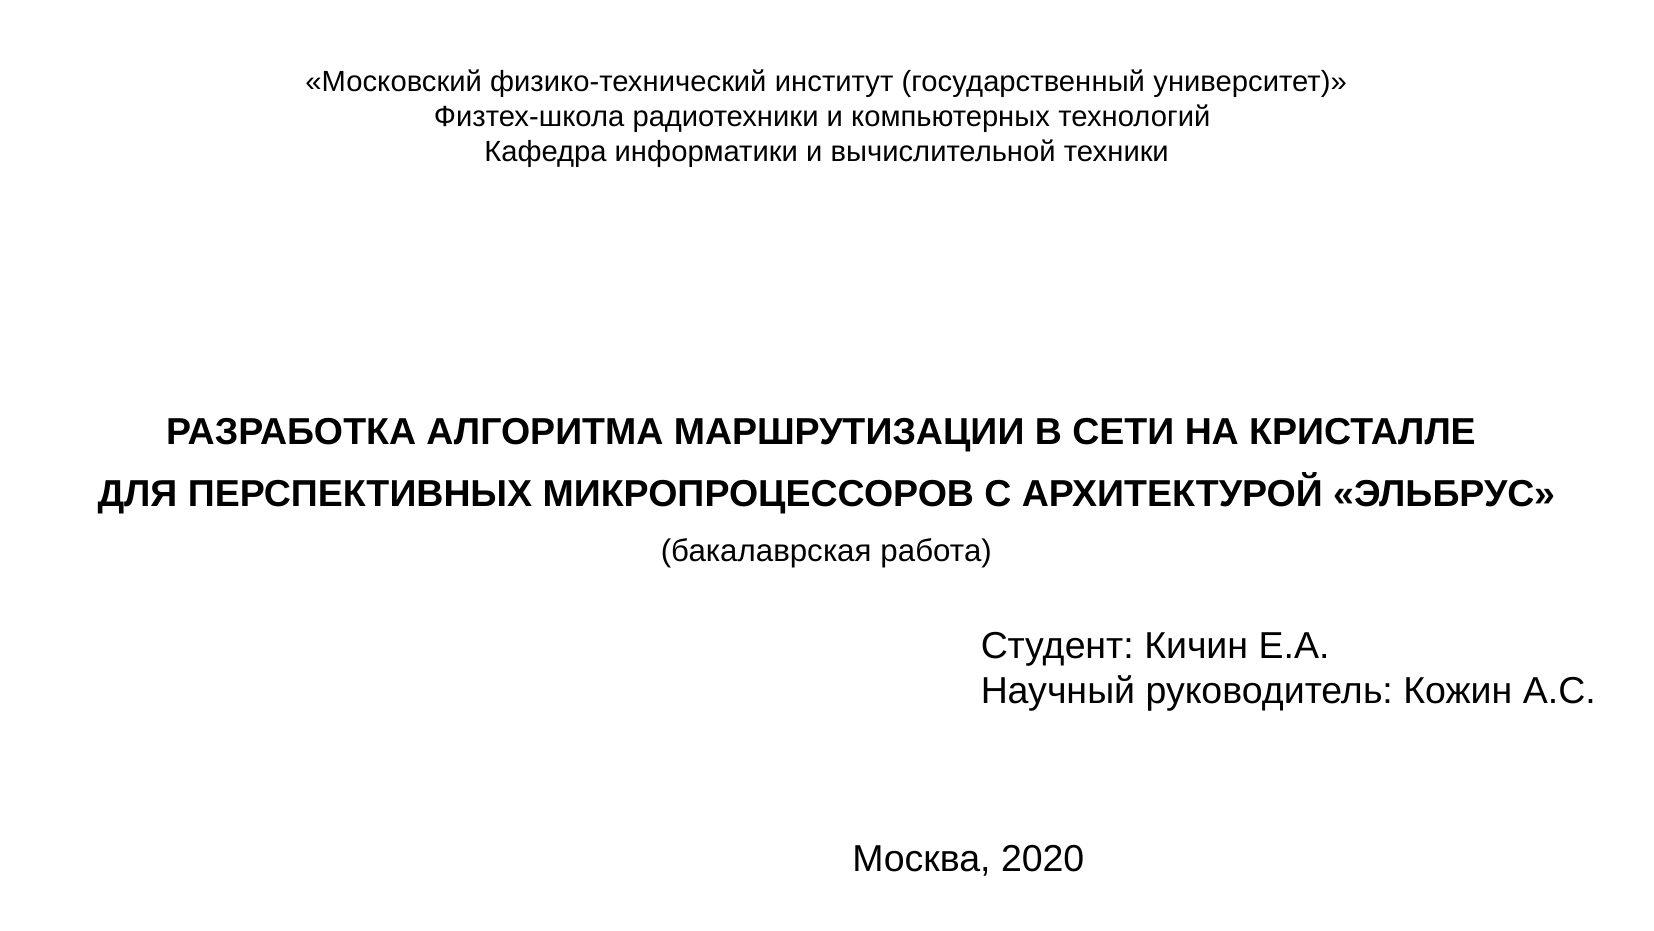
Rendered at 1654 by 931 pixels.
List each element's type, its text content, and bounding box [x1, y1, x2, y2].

title «Московский физико-технический институт (государственный университет)» Физтех-школа радиотехники и компьютерных технологий Кафедра информатики и вычислительной техники [82, 36, 1572, 193]
text_box Студент: Кичин Е.А. Научный руководитель: Кожин А.С. [966, 613, 1633, 719]
subtitle РАЗРАБОТКА АЛГОРИТМА МАРШРУТИЗАЦИИ В СЕТИ НА КРИСТАЛЛЕ ДЛЯ ПЕРСПЕКТИВНЫХ МИКРОПРОЦЕССОРОВ С АРХИТЕКТУРОЙ «ЭЛЬБРУС» (бакалаврская работа) [82, 217, 1572, 758]
text_box Москва, 2020 [837, 826, 1100, 887]
